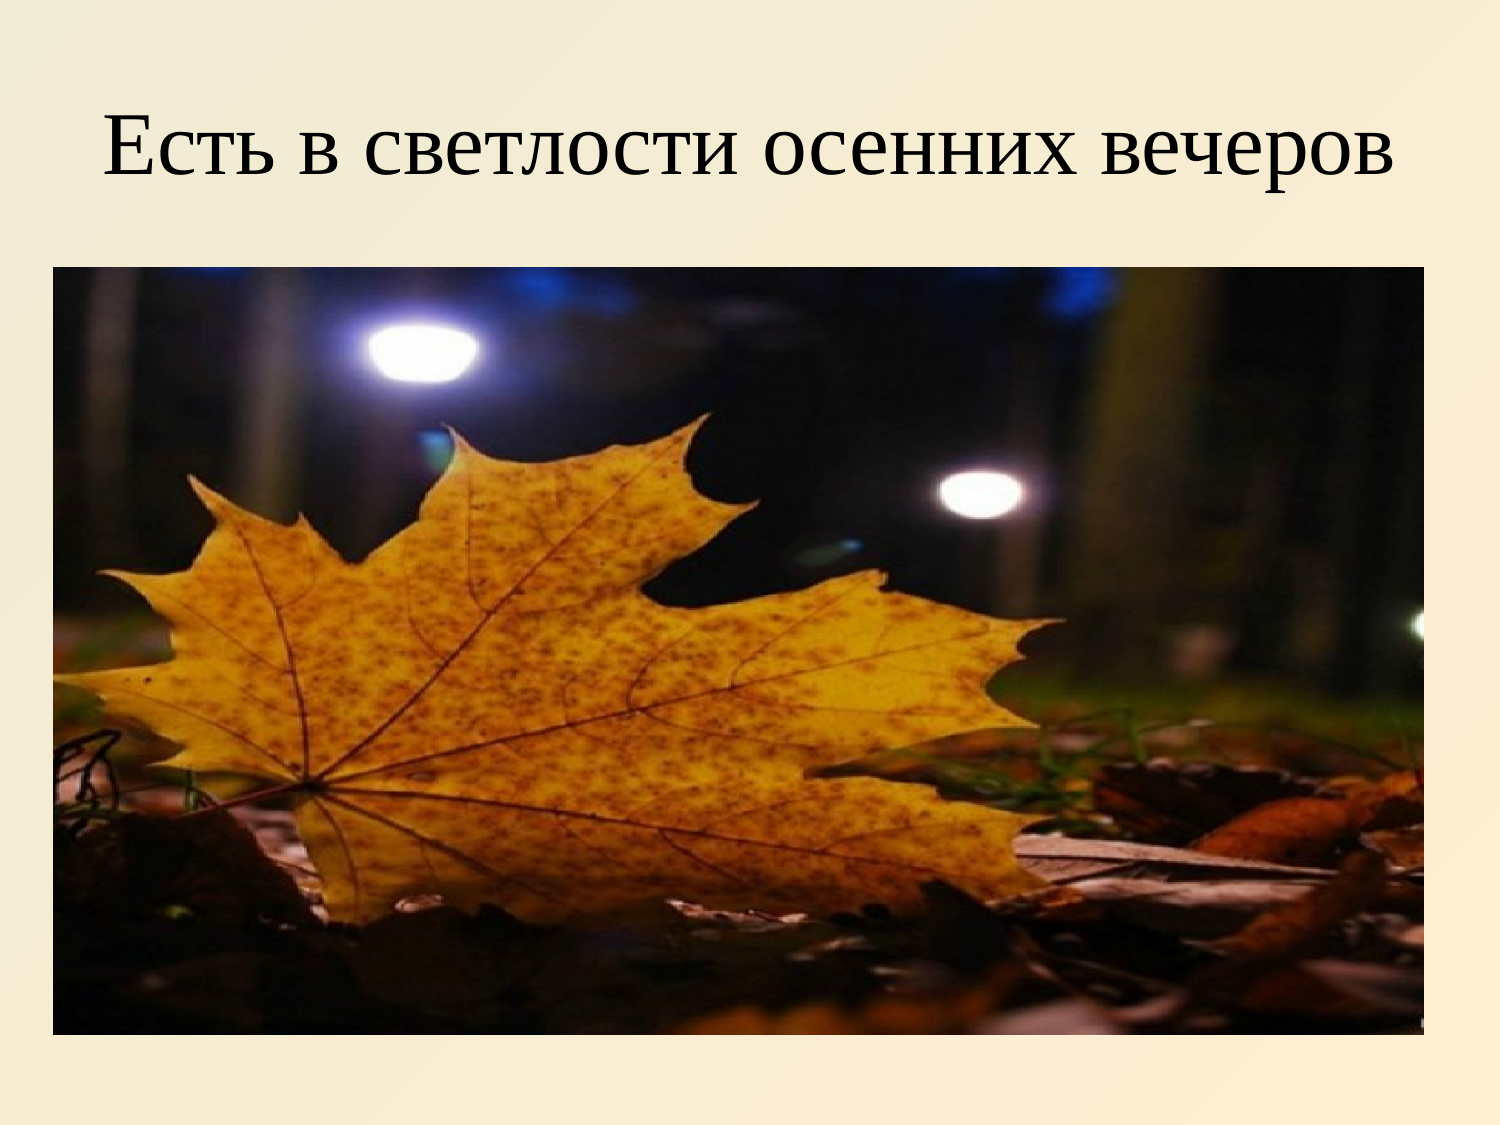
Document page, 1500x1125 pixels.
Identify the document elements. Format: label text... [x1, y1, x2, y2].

title Есть в светлости осенних вечеров [74, 44, 1426, 233]
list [52, 266, 1424, 1036]
